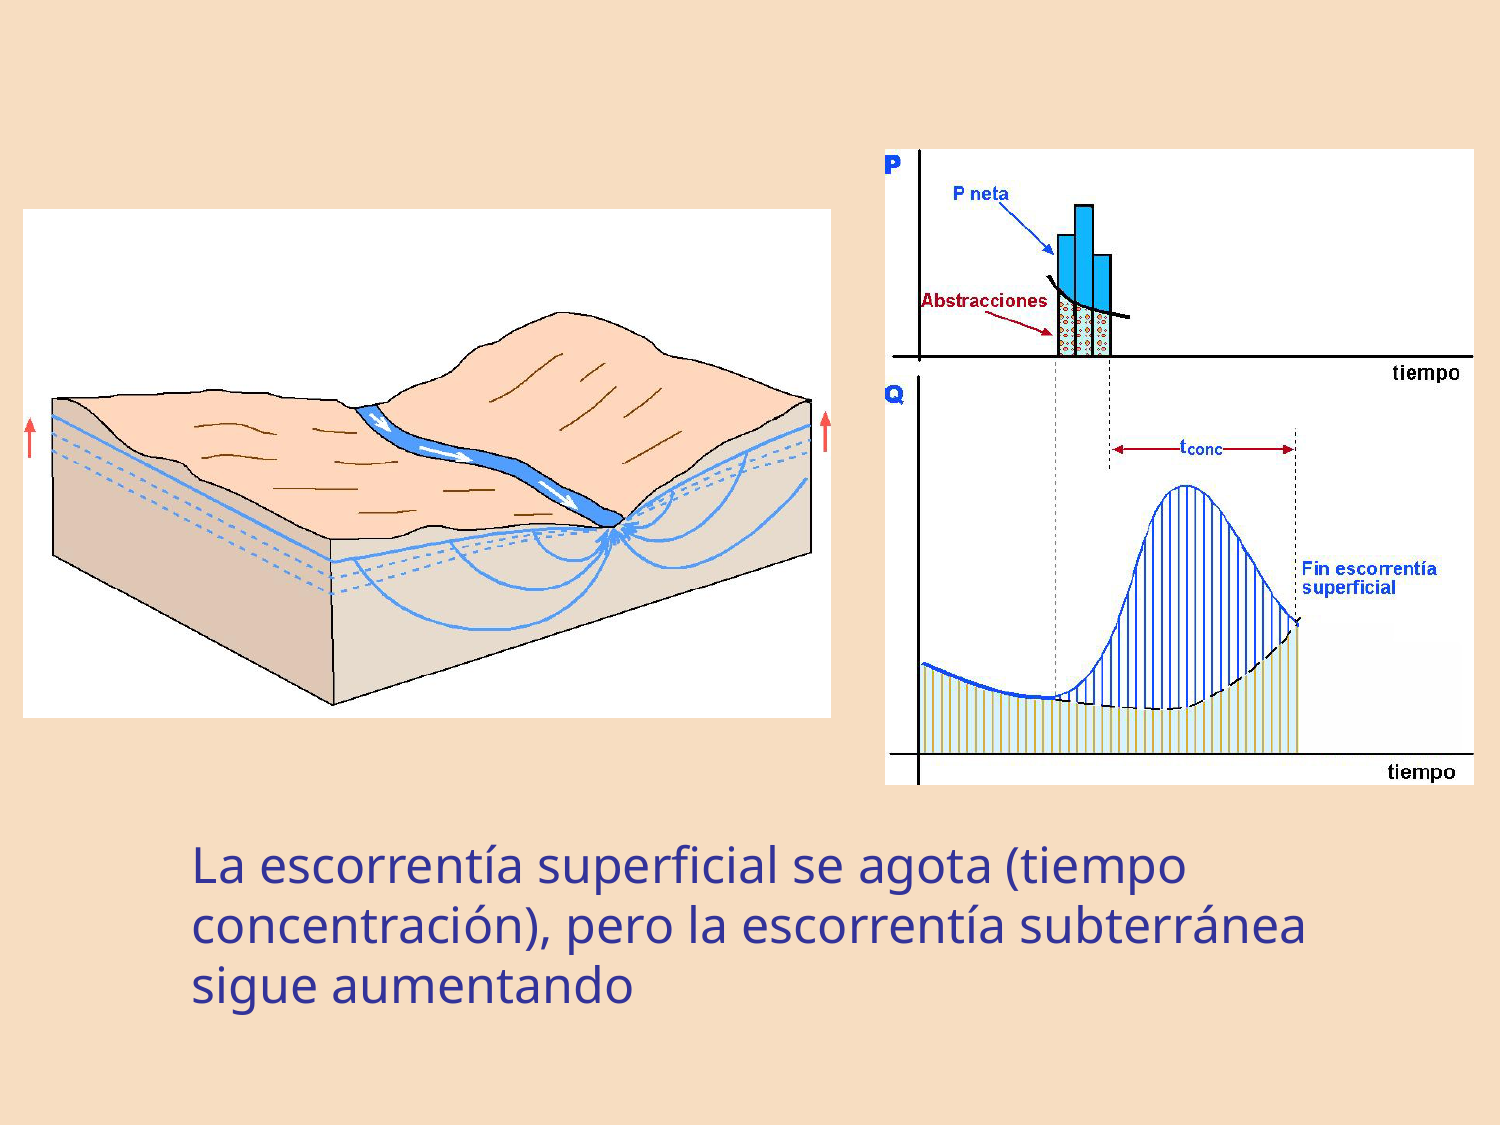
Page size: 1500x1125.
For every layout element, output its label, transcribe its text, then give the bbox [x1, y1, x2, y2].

picture [23, 208, 831, 718]
picture [885, 149, 1474, 785]
text_box La escorrentía superficial se agota (tiempo concentración), pero la escorrentía subterránea sigue aumentando [177, 826, 1403, 1021]
